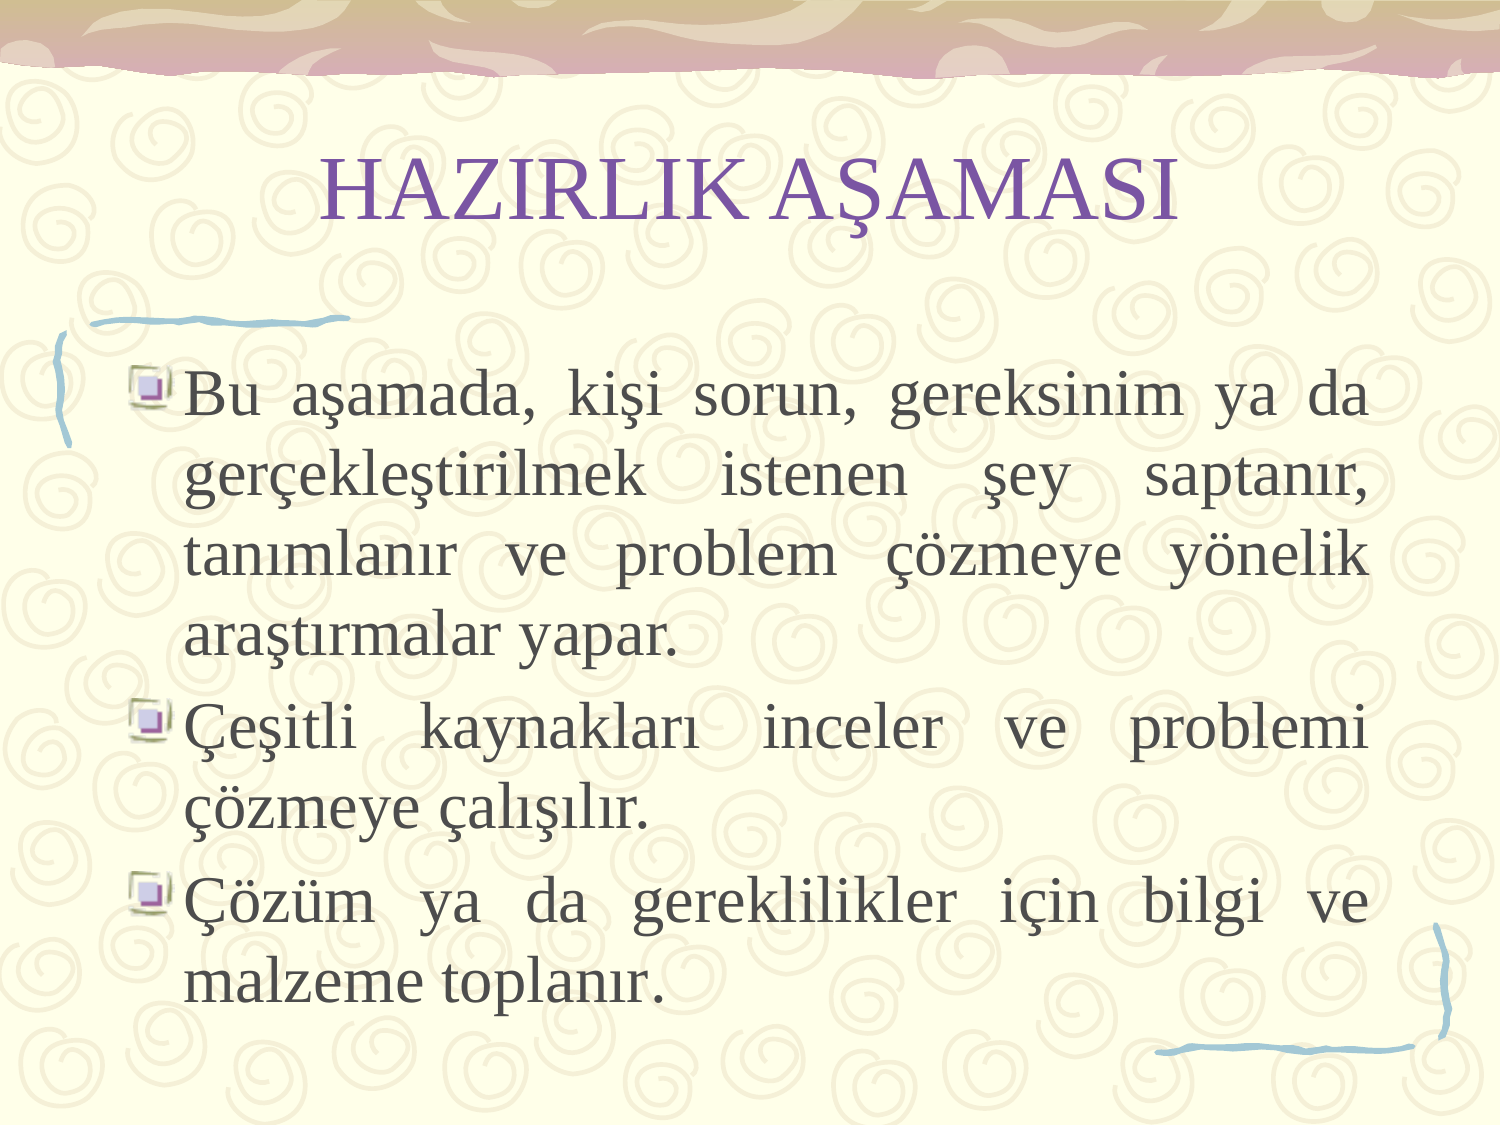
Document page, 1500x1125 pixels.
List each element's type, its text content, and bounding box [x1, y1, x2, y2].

picture [127, 871, 175, 919]
picture [127, 698, 175, 746]
list Bu aşamada, kişi sorun, gereksinim ya da gerçekleştirilmek istenen şey saptanır, tanımlanır ve problem çözmeye yönelik araştırmalar yapar. Çeşitli kaynakları inceler ve problemi çözmeye çalışılır. Çözüm ya da gereklilikler için bilgi ve malzeme toplanır. [112, 341, 1388, 1017]
picture [127, 365, 175, 413]
title HAZIRLIK AŞAMASI [112, 88, 1388, 277]
